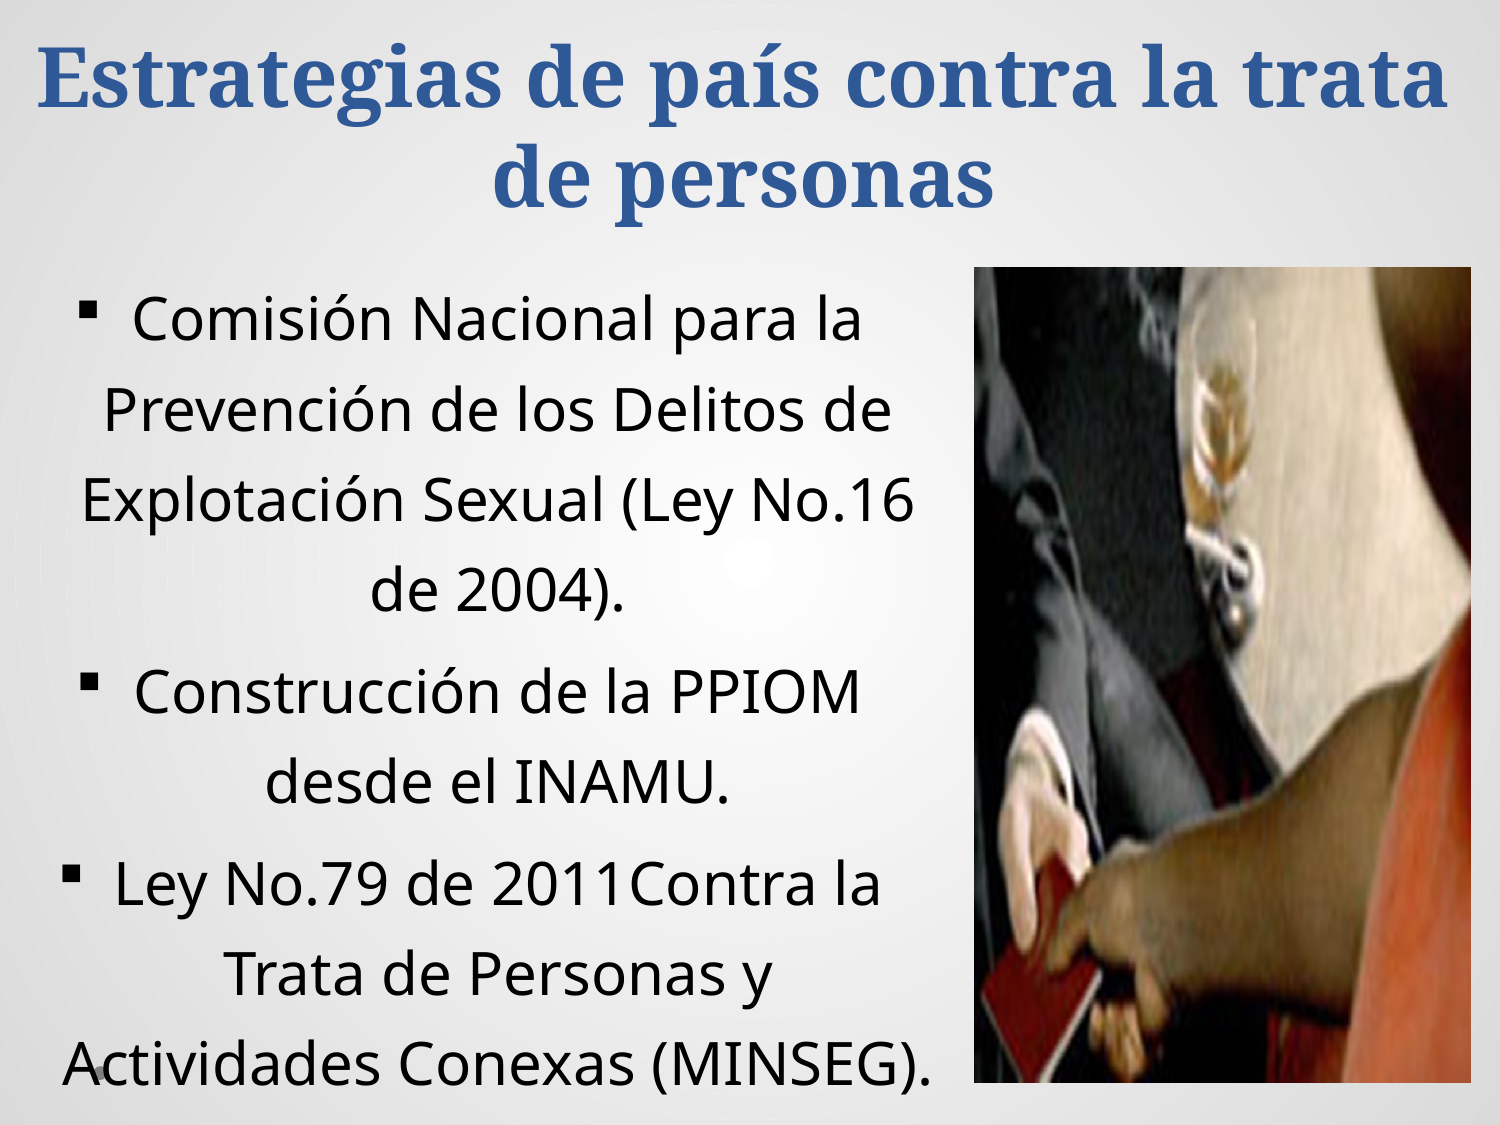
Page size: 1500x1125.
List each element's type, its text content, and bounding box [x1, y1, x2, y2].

title Estrategias de país contra la trata de personas [17, 19, 1471, 232]
list Comisión Nacional para la Prevención de los Delitos de Explotación Sexual (Ley No.16 de 2004). Construcción de la PPIOM desde el INAMU. Ley No.79 de 2011Contra la Trata de Personas y Actividades Conexas (MINSEG). [0, 255, 951, 1106]
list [974, 266, 1471, 1083]
